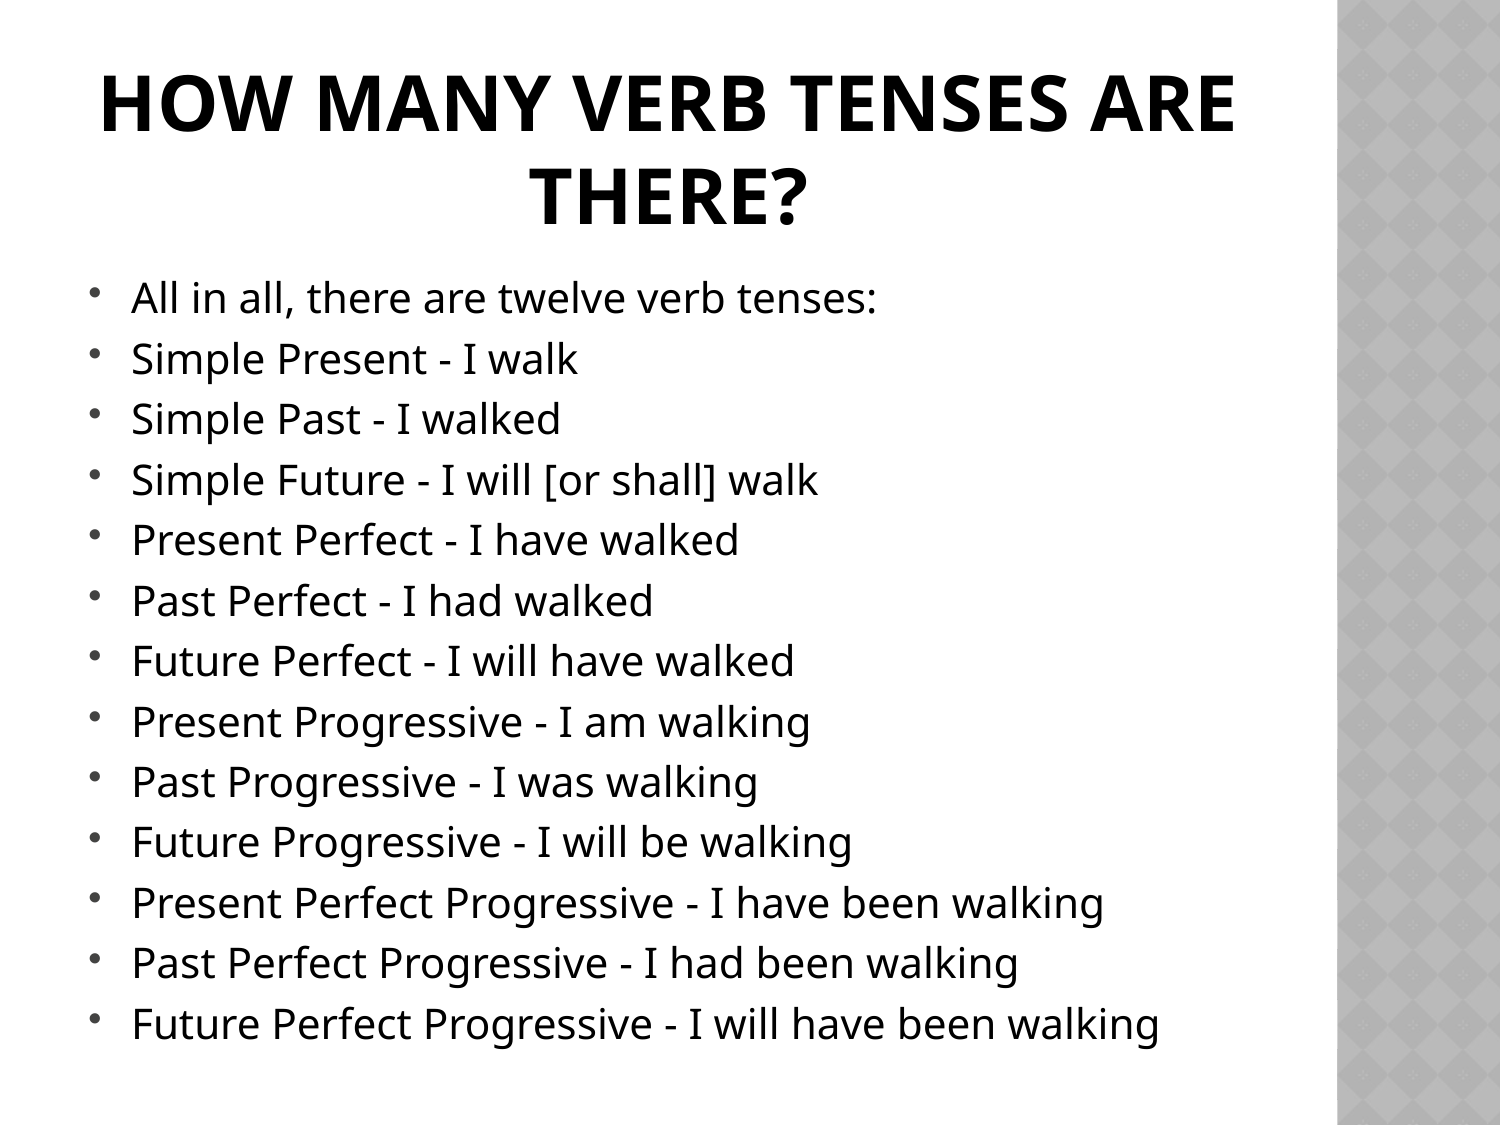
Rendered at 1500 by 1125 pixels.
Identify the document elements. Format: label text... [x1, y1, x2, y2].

title How many verb tenses are there? [75, 52, 1263, 240]
list All in all, there are twelve verb tenses: Simple Present - I walk Simple Past - I walked Simple Future - I will [or shall] walk Present Perfect - I have walked Past Perfect - I had walked Future Perfect - I will have walked Present Progressive - I am walking Past Progressive - I was walking Future Progressive - I will be walking Present Perfect Progressive - I have been walking Past Perfect Progressive - I had been walking Future Perfect Progressive - I will have been walking [75, 264, 1263, 1059]
